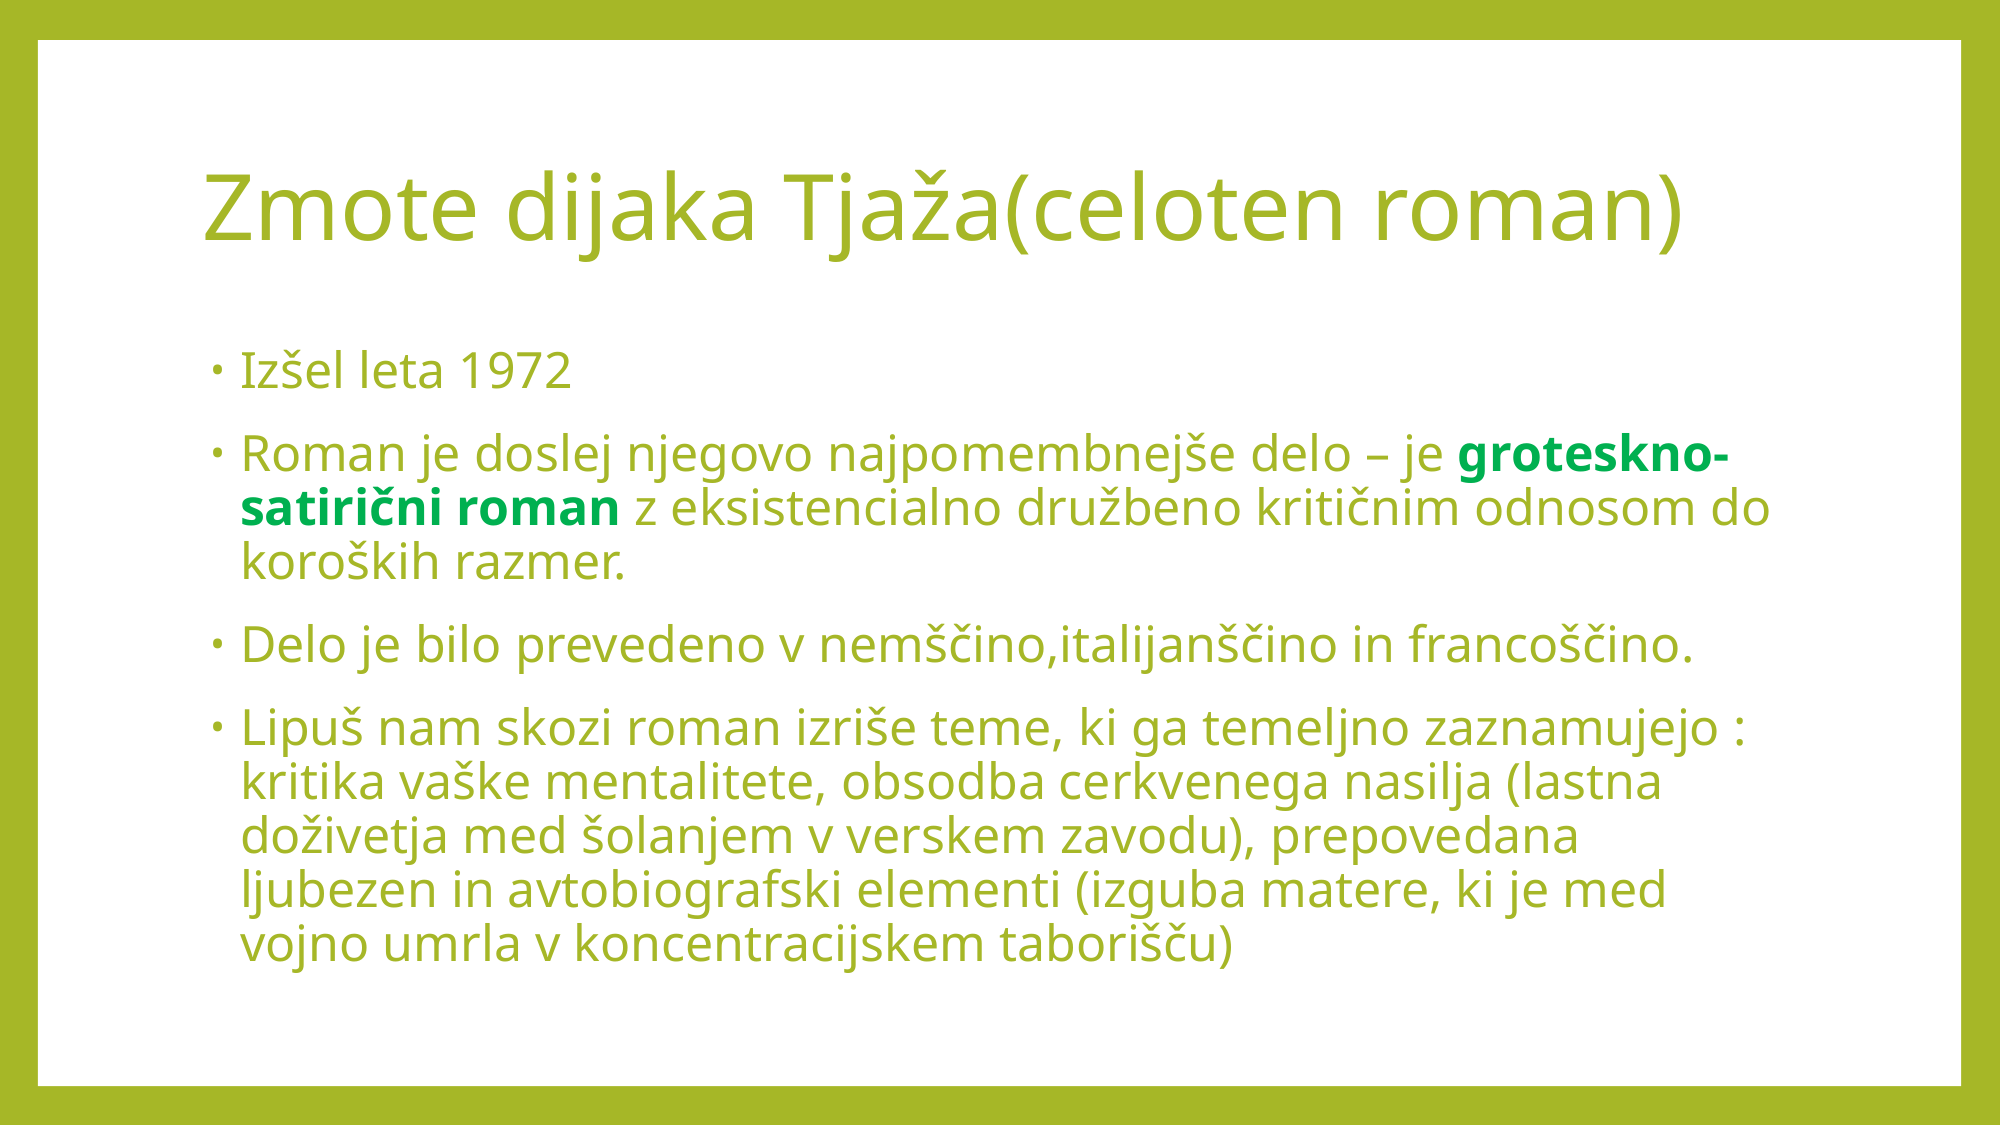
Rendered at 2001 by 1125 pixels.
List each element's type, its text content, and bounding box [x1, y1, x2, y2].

list Izšel leta 1972 Roman je doslej njegovo najpomembnejše delo – je groteskno-satirični roman z eksistencialno družbeno kritičnim odnosom do koroških razmer. Delo je bilo prevedeno v nemščino,italijanščino in francoščino. Lipuš nam skozi roman izriše teme, ki ga temeljno zaznamujejo : kritika vaške mentalitete, obsodba cerkvenega nasilja (lastna doživetja med šolanjem v verskem zavodu), prepovedana ljubezen in avtobiografski elementi (izguba matere, ki je med vojno umrla v koncentracijskem taborišču) [187, 337, 1807, 1000]
title Zmote dijaka Tjaža(celoten roman) [187, 99, 1808, 323]
